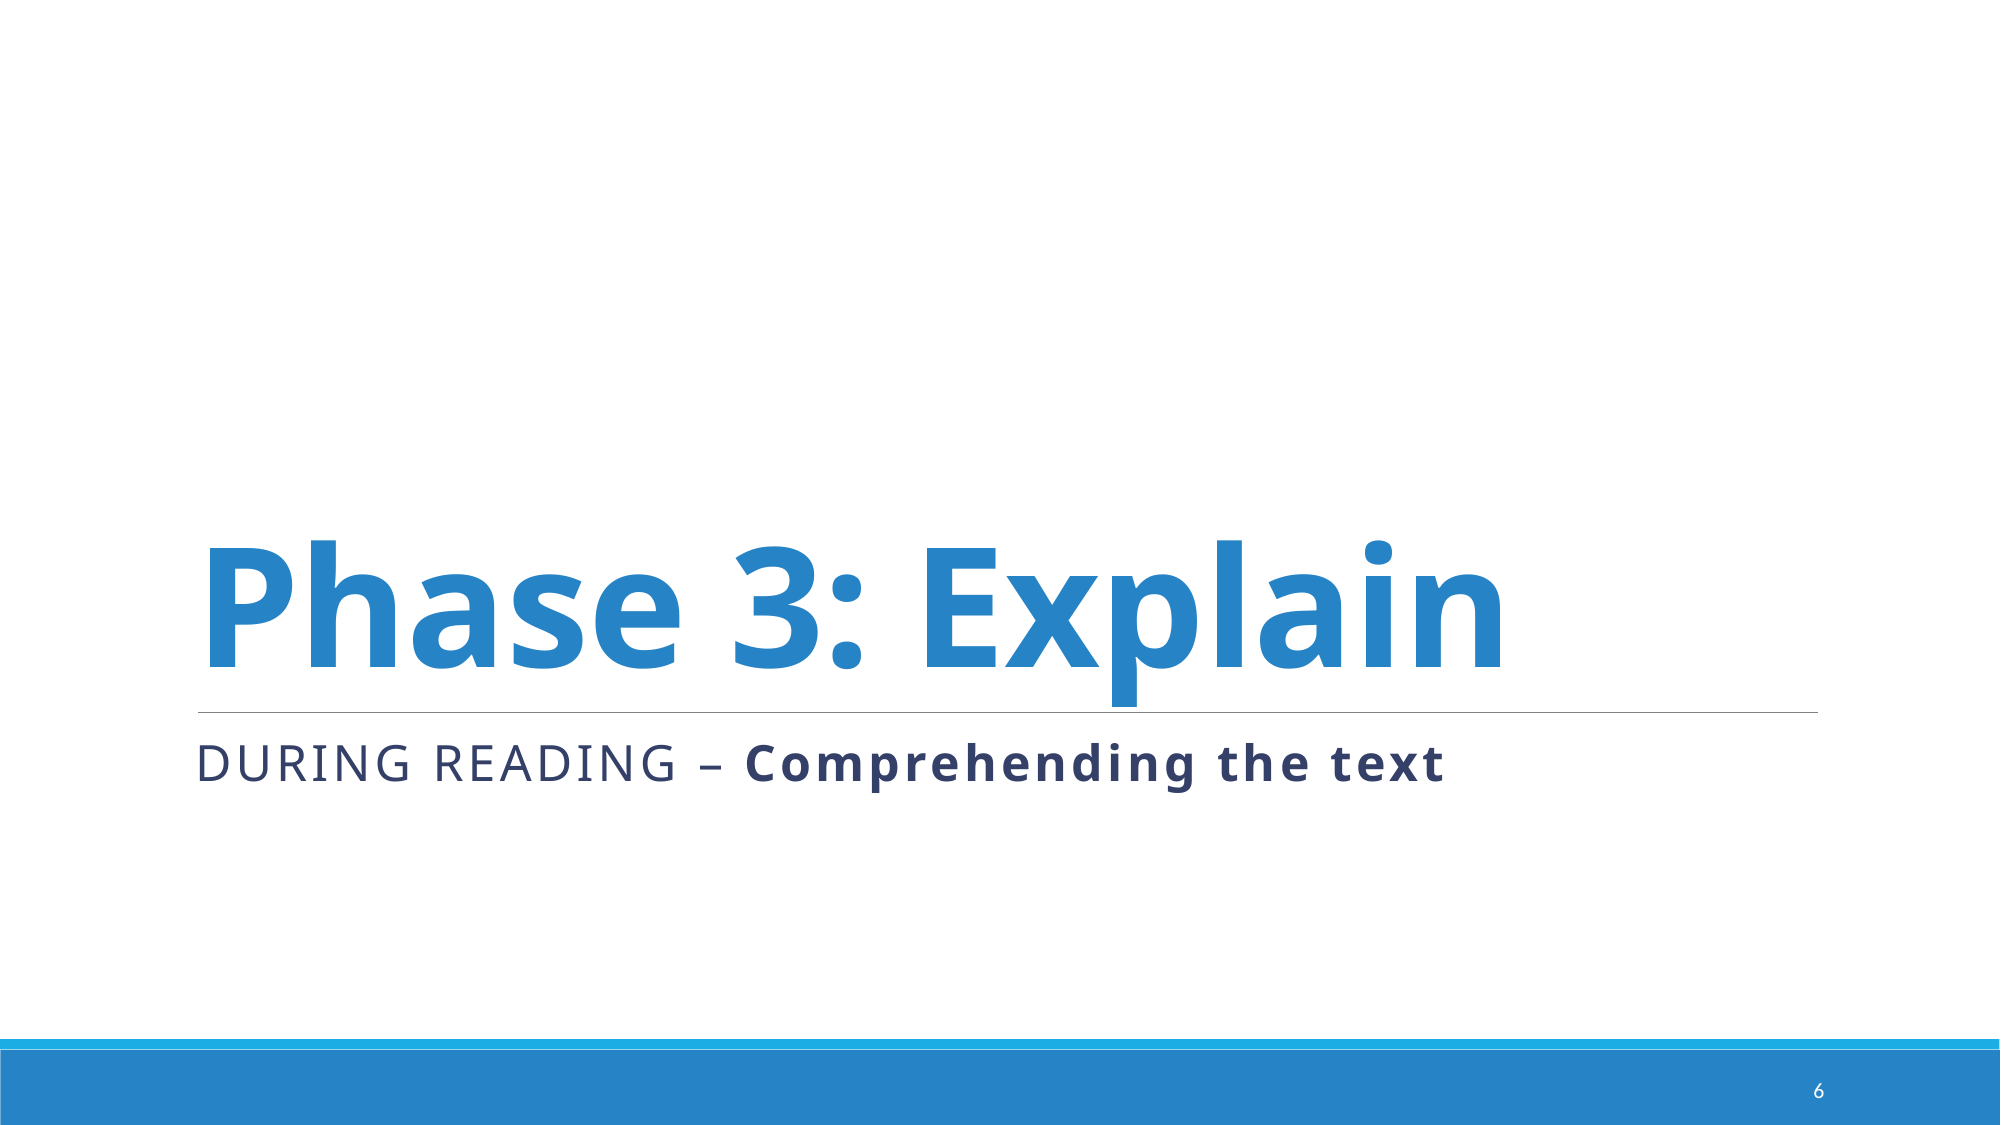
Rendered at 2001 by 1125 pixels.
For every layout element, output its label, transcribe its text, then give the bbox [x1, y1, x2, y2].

list DURING reading – Comprehending the text [180, 730, 1830, 918]
slide_number 6 [1624, 1059, 1840, 1120]
title Phase 3: Explain [180, 124, 1830, 710]
